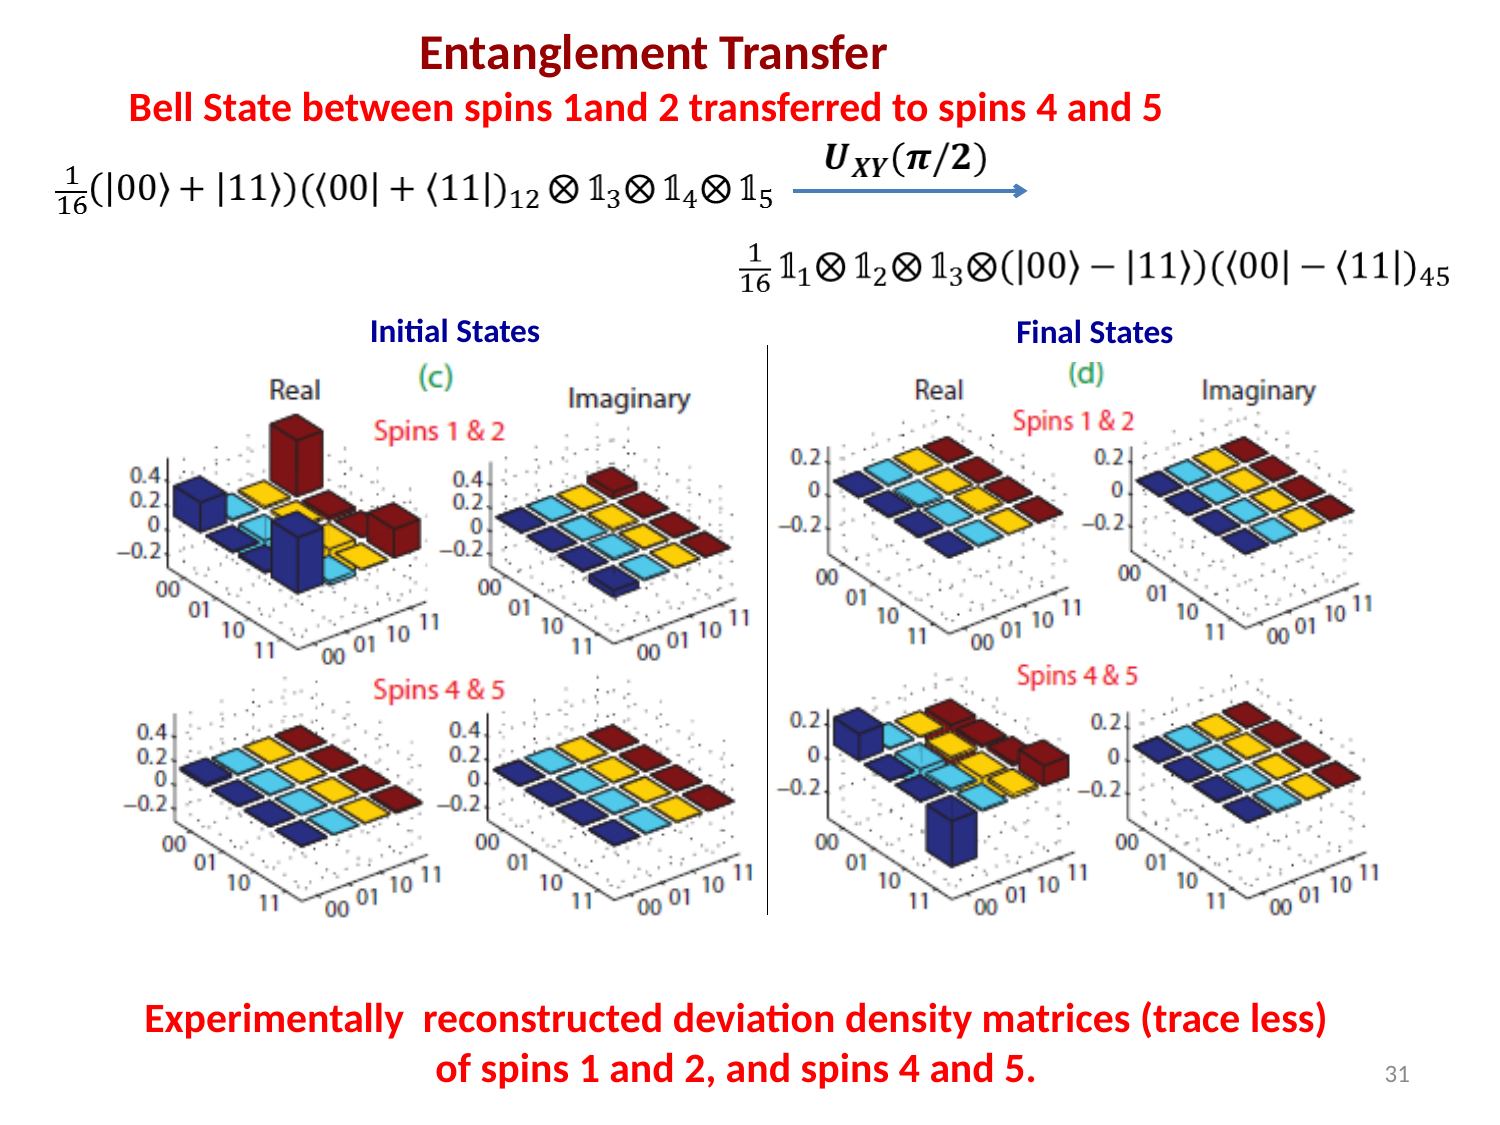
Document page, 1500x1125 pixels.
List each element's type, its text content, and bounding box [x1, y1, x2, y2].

slide_number 31 [1074, 1042, 1425, 1103]
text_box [32, 126, 1481, 301]
text_box Entanglement Transfer Bell State between spins 1and 2 transferred to spins 4 and 5 [104, 12, 1179, 124]
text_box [104, 301, 1399, 938]
text_box Experimentally reconstructed deviation density matrices (trace less) of spins 1 and 2, and spins 4 and 5. [112, 983, 1361, 1099]
